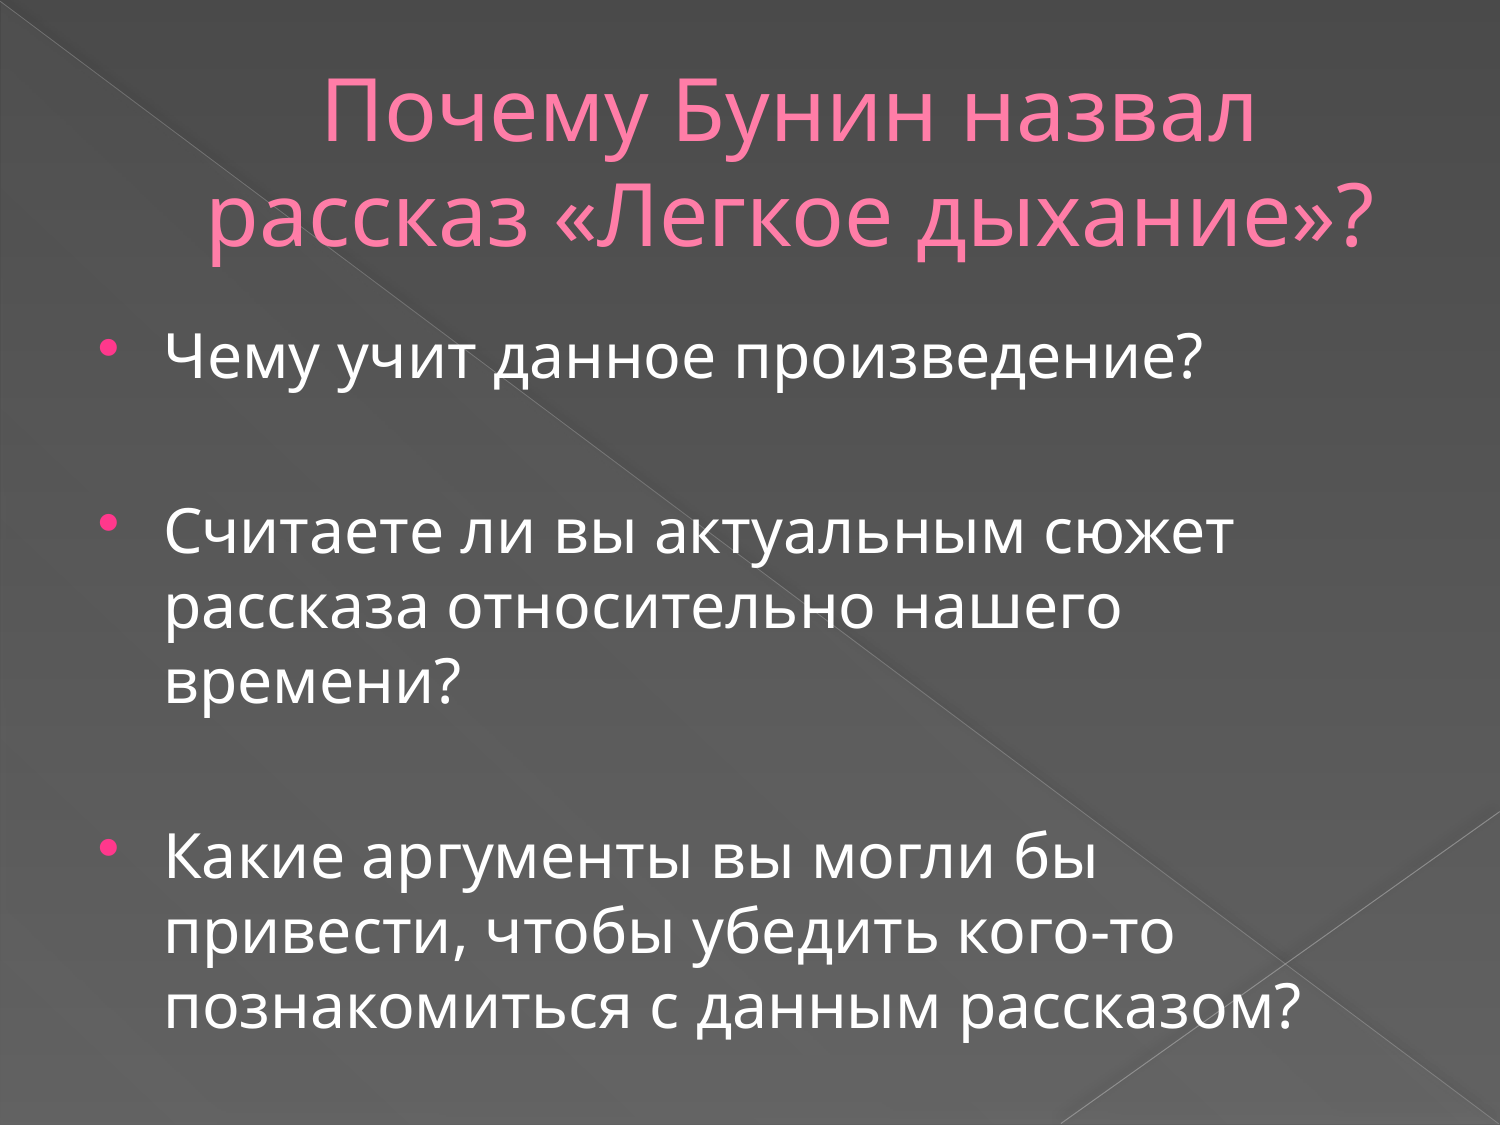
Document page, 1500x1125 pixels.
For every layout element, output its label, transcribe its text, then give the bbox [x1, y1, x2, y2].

list Чему учит данное произведение? Считаете ли вы актуальным сюжет рассказа относительно нашего времени? Какие аргументы вы могли бы привести, чтобы убедить кого-то познакомиться с данным рассказом? [75, 308, 1425, 1059]
title Почему Бунин назвал рассказ «Легкое дыхание»? [75, 43, 1425, 274]
